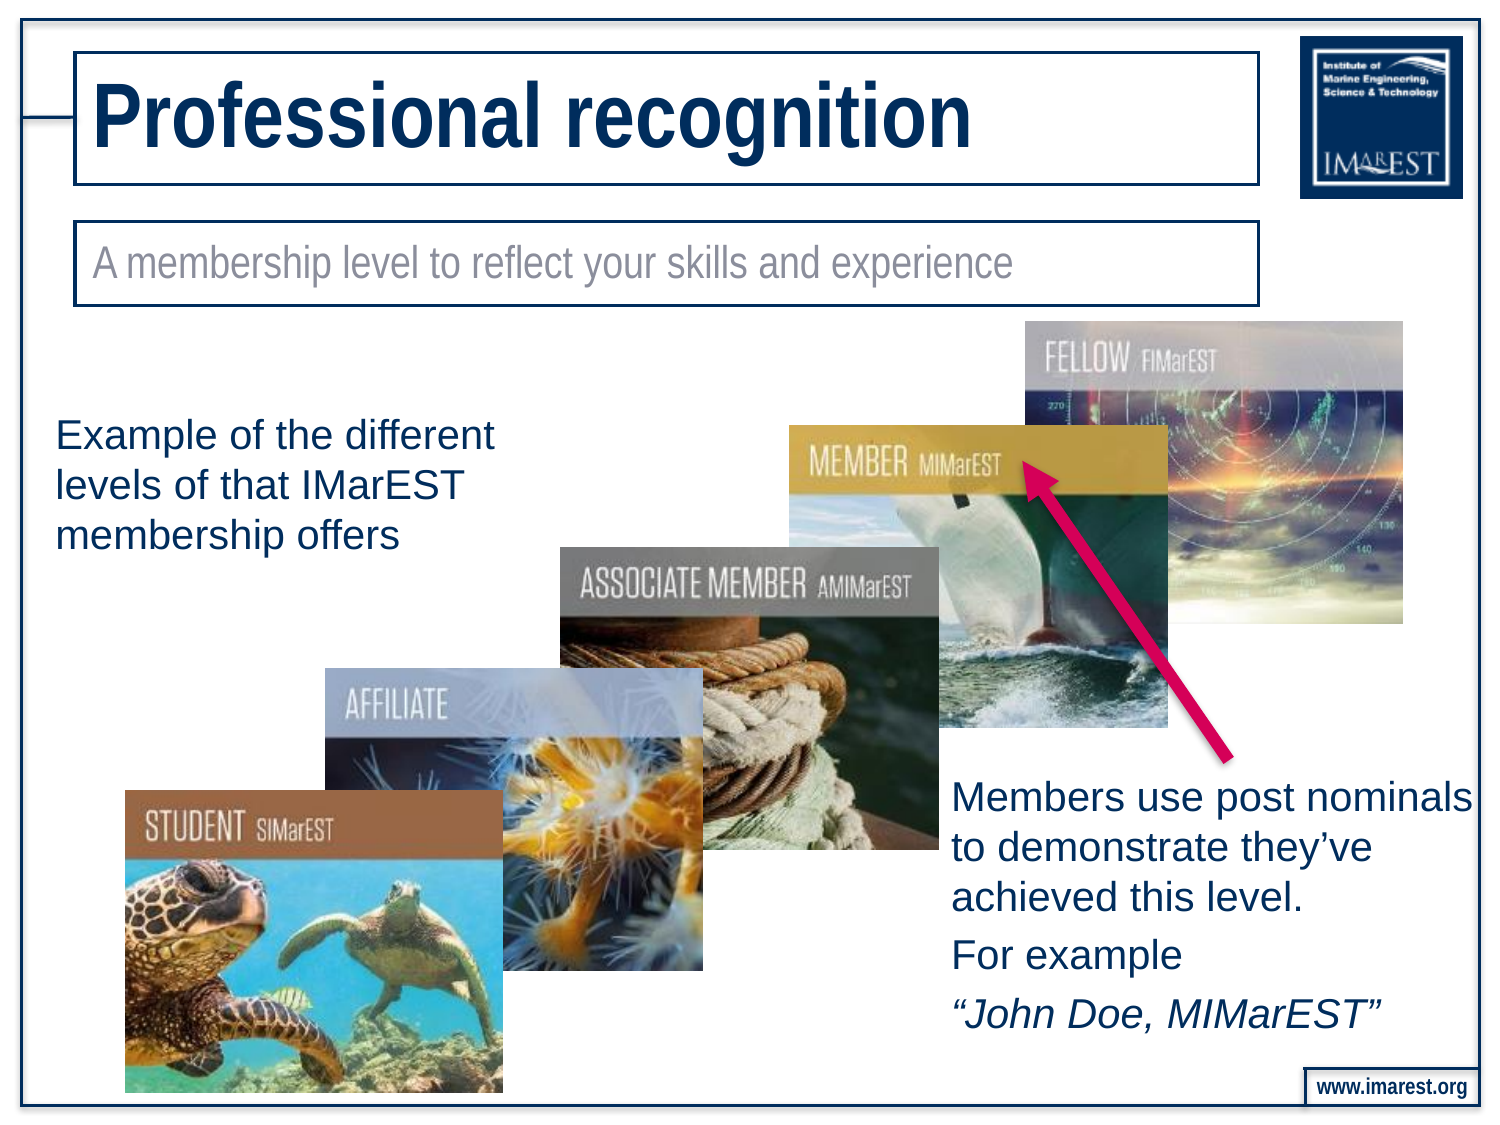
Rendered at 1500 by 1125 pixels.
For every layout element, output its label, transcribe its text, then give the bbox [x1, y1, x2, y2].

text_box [1022, 460, 1229, 761]
title Professional recognition [73, 51, 1260, 186]
picture [1300, 36, 1463, 199]
subtitle A membership level to reflect your skills and experience [73, 220, 1260, 307]
list Example of the different levels of that IMarEST membership offers [55, 408, 573, 583]
picture [124, 321, 1404, 1093]
text_box Members use post nominals to demonstrate they’ve achieved this level. For example “John Doe, MIMarEST” [951, 769, 1475, 1054]
